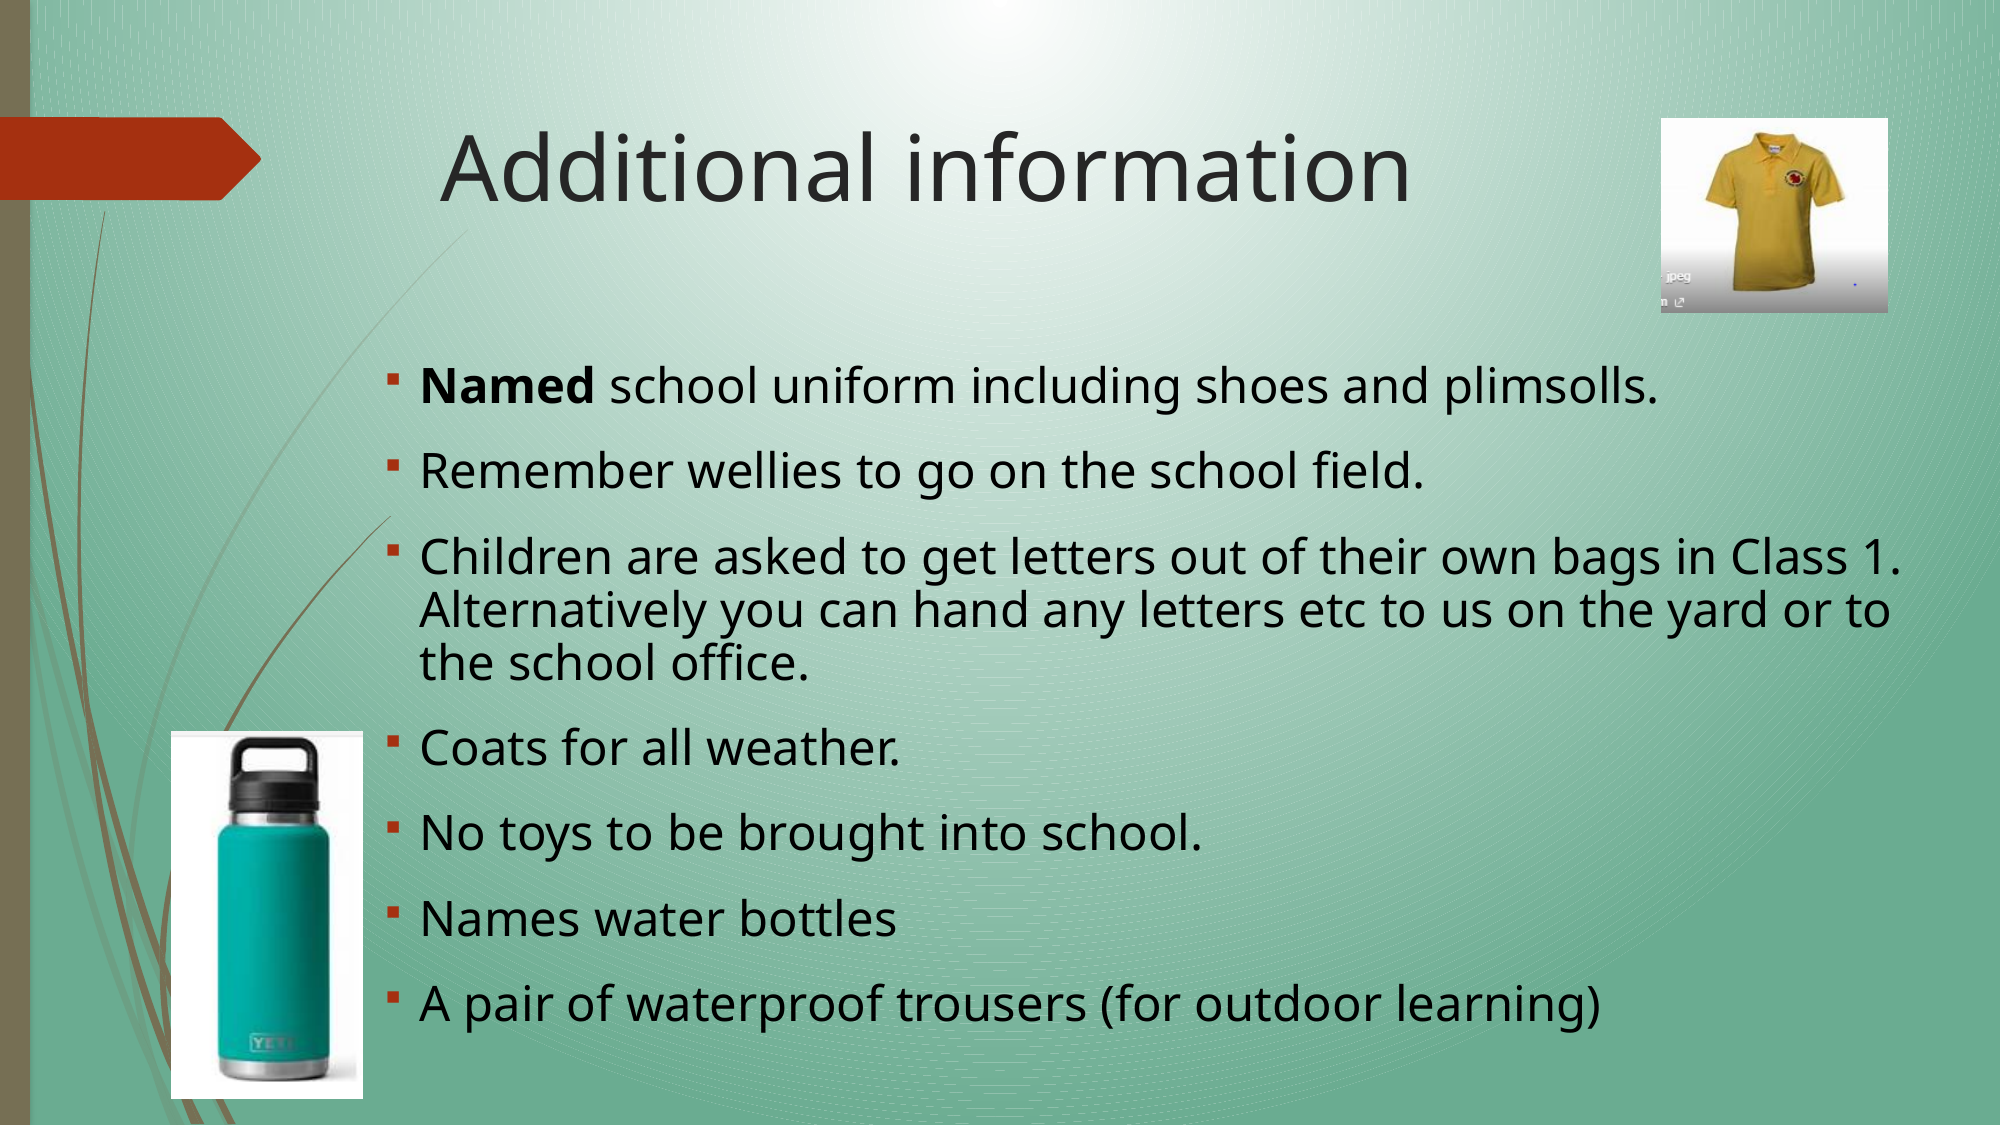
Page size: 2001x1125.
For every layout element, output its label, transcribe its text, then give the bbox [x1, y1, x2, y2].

list Named school uniform including shoes and plimsolls. Remember wellies to go on the school field. Children are asked to get letters out of their own bags in Class 1. Alternatively you can hand any letters etc to us on the yard or to the school office. Coats for all weather. No toys to be brought into school. Names water bottles A pair of waterproof trousers (for outdoor learning) [362, 262, 1948, 1045]
title Additional information [425, 102, 1888, 262]
picture [171, 730, 363, 1099]
picture [1661, 118, 1888, 313]
